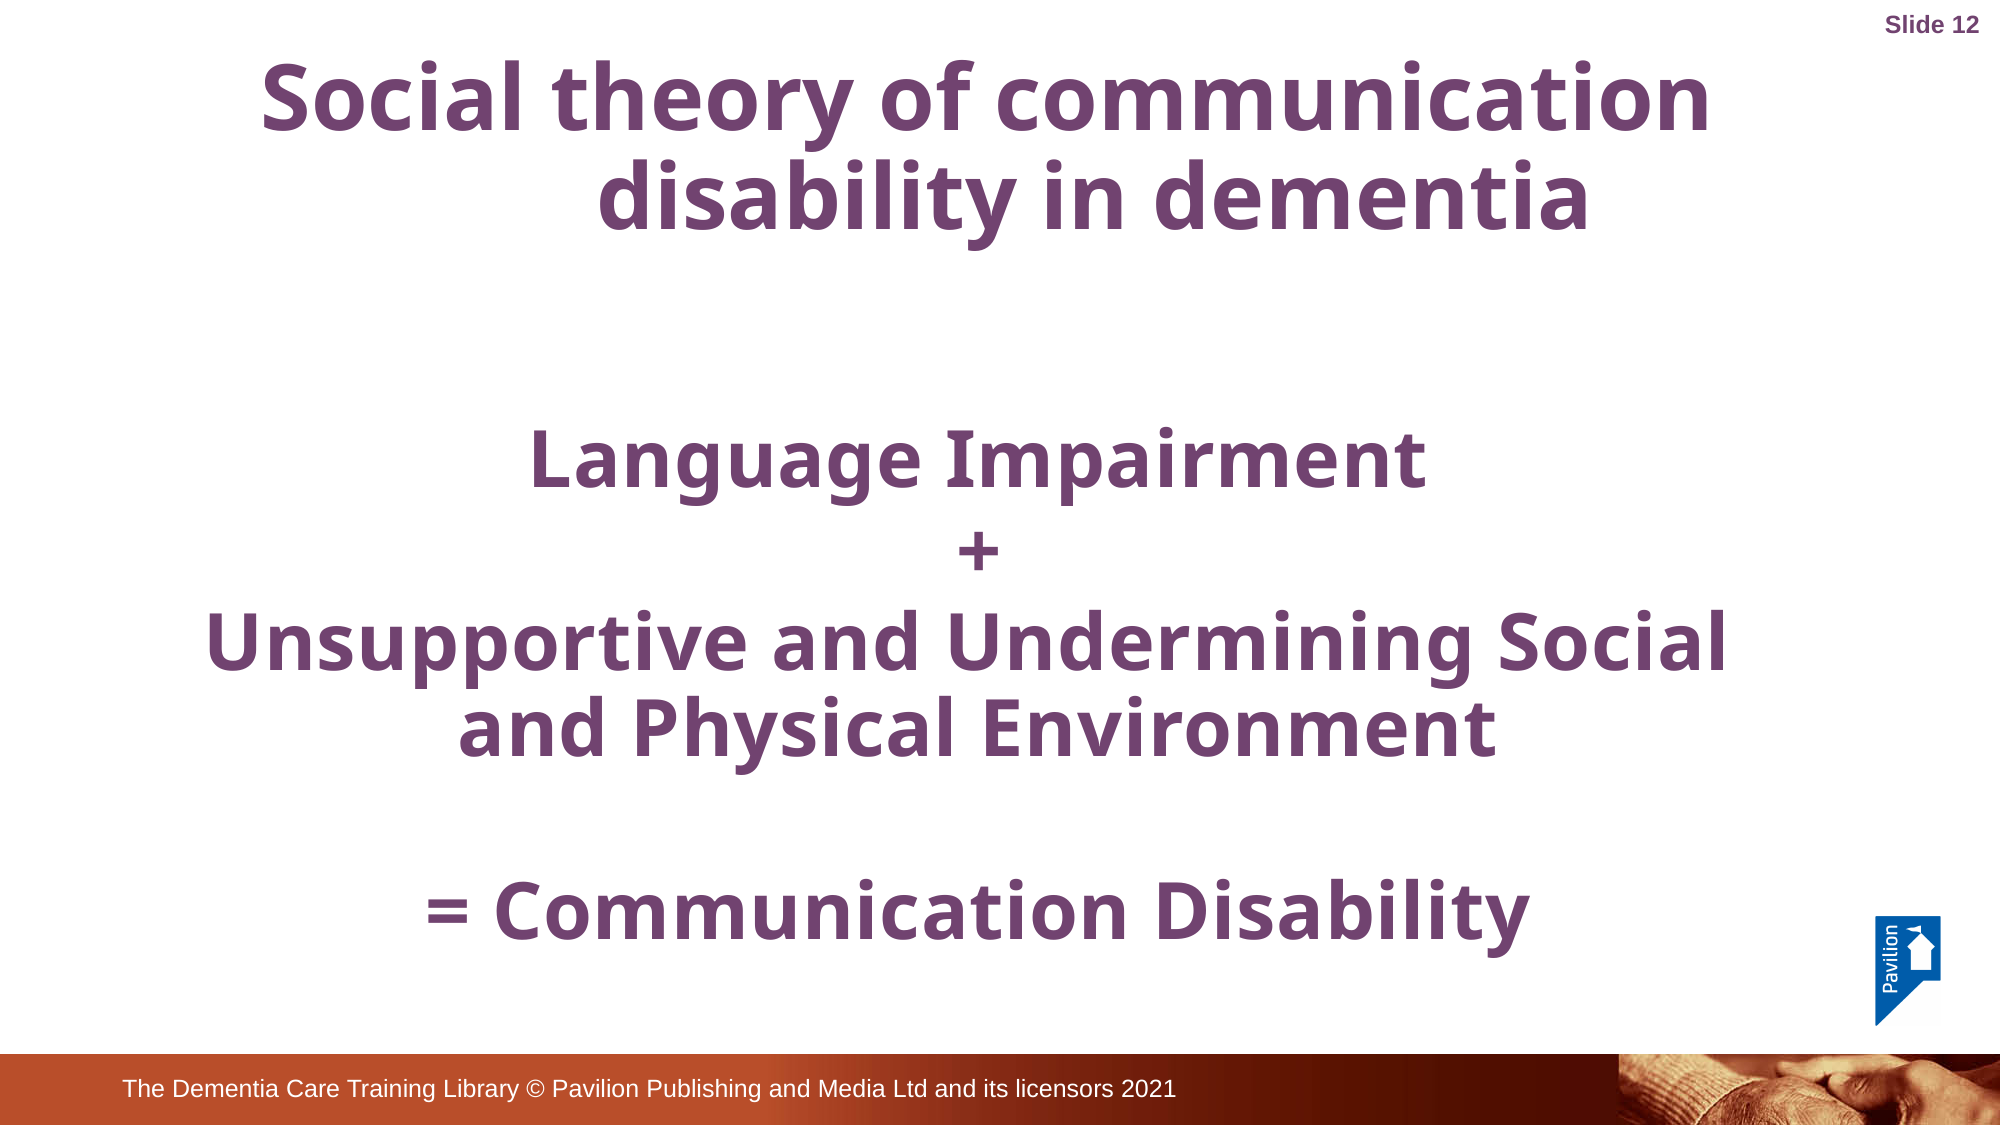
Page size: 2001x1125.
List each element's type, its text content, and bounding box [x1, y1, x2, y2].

text_box Language Impairment + Unsupportive and Undermining Social and Physical Environment = Communication Disability [179, 411, 1778, 1037]
title Social theory of communication disability in dementia [0, 41, 2000, 260]
text_box Slide 12 [1870, 1, 1996, 47]
picture [1875, 916, 1941, 1026]
picture [0, 1054, 2000, 1125]
